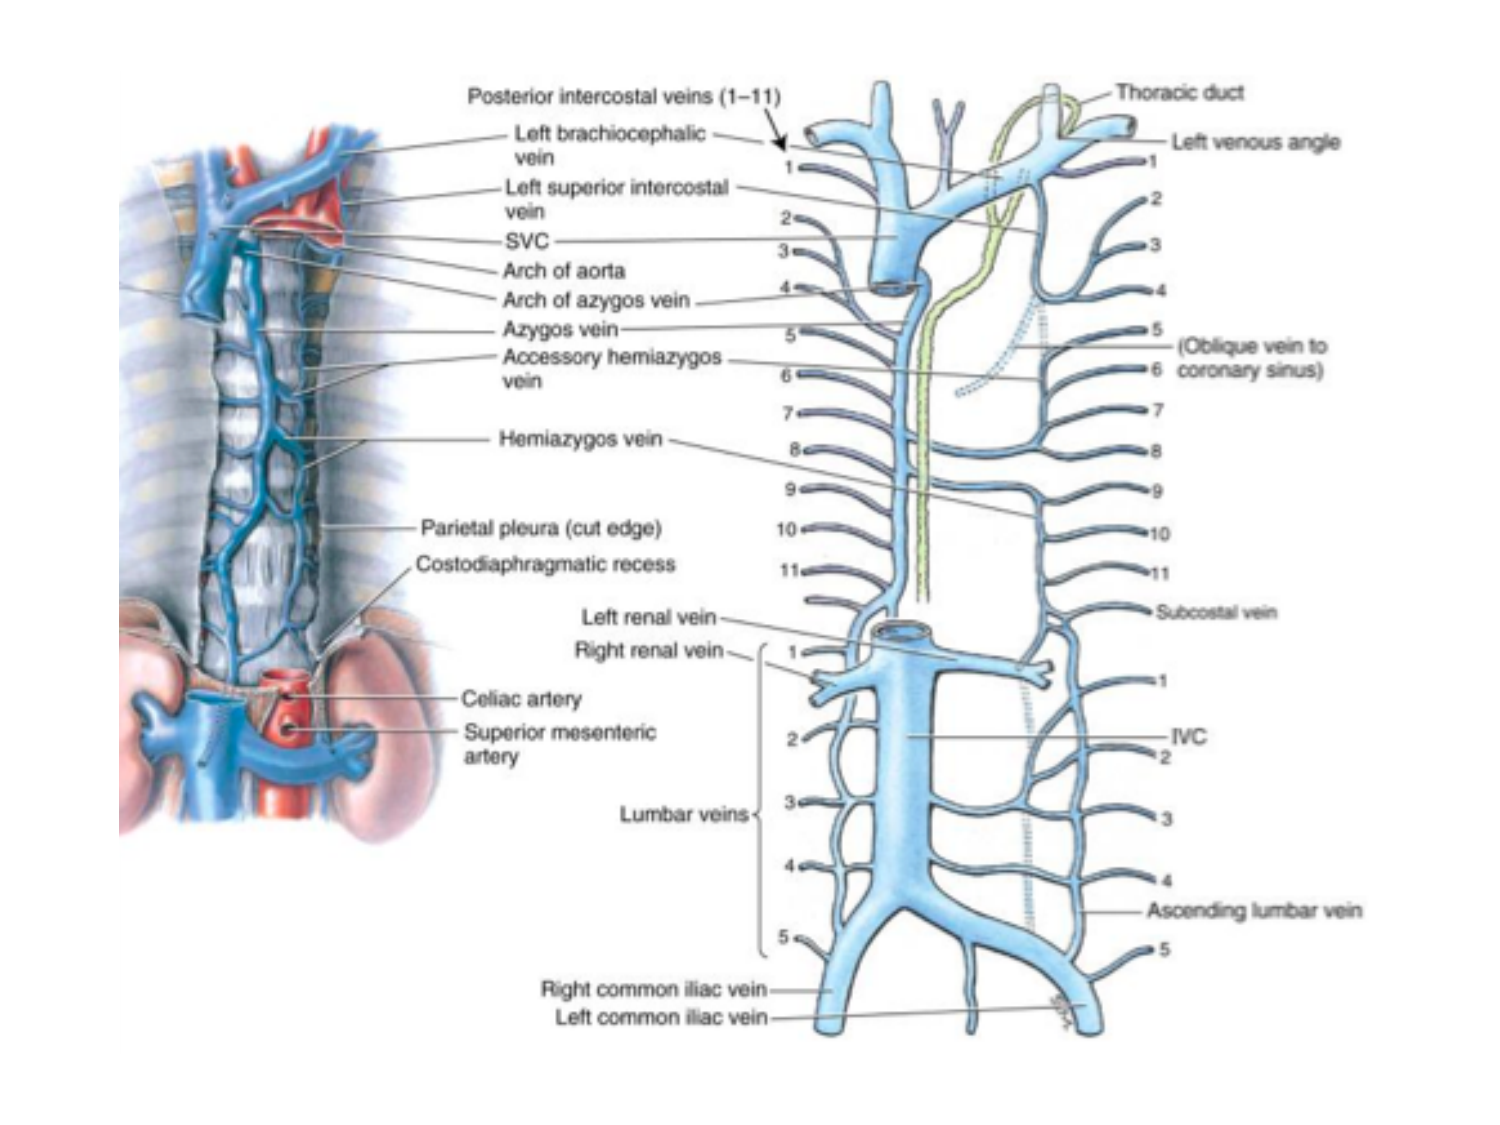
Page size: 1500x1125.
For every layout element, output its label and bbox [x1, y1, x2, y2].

picture [118, 71, 1381, 1054]
